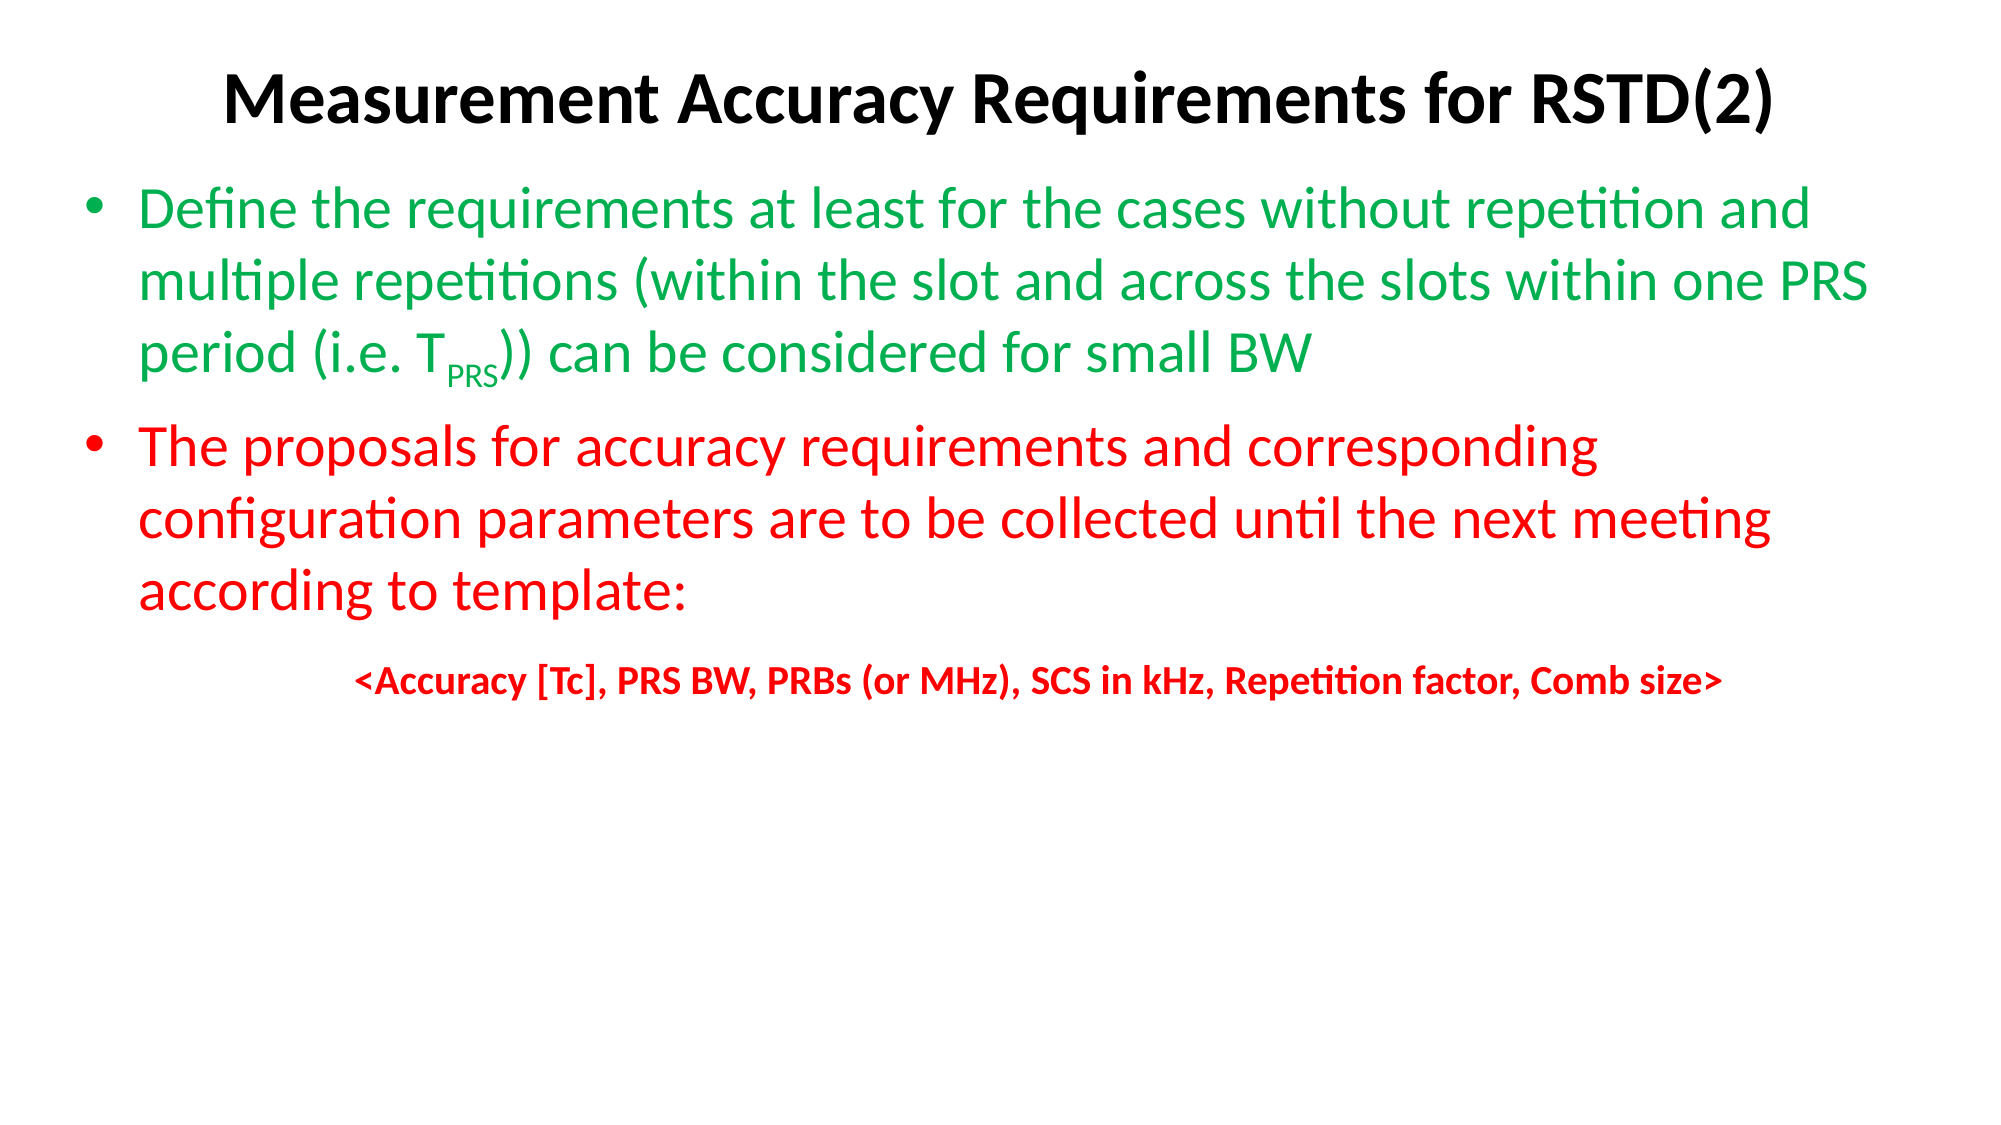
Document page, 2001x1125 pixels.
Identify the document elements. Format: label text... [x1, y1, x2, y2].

list Define the requirements at least for the cases without repetition and multiple repetitions (within the slot and across the slots within one PRS period (i.e. TPRS)) can be considered for small BW The proposals for accuracy requirements and corresponding configuration parameters are to be collected until the next meeting according to template: <Accuracy [Tc], PRS BW, PRBs (or MHz), SCS in kHz, Repetition factor, Comb size> [69, 160, 1900, 724]
title Measurement Accuracy Requirements for RSTD(2) [99, 0, 1900, 160]
